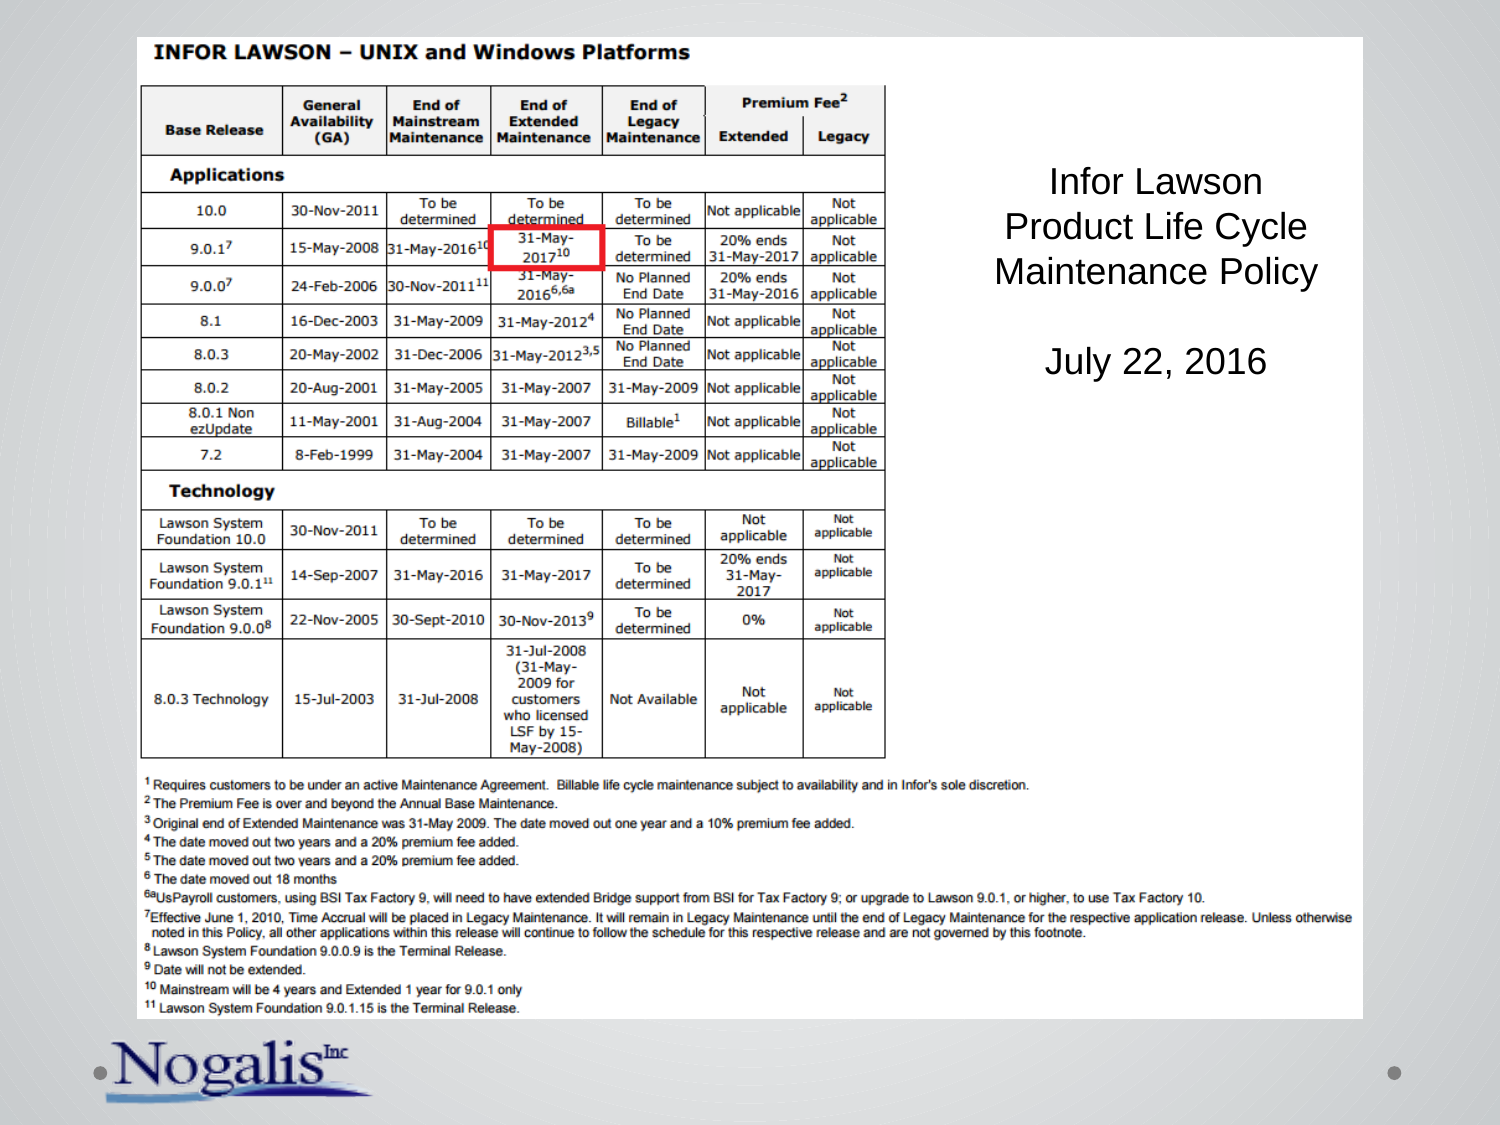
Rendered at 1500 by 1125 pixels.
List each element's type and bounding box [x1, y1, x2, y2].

picture [137, 37, 1363, 1019]
picture [88, 1030, 379, 1116]
